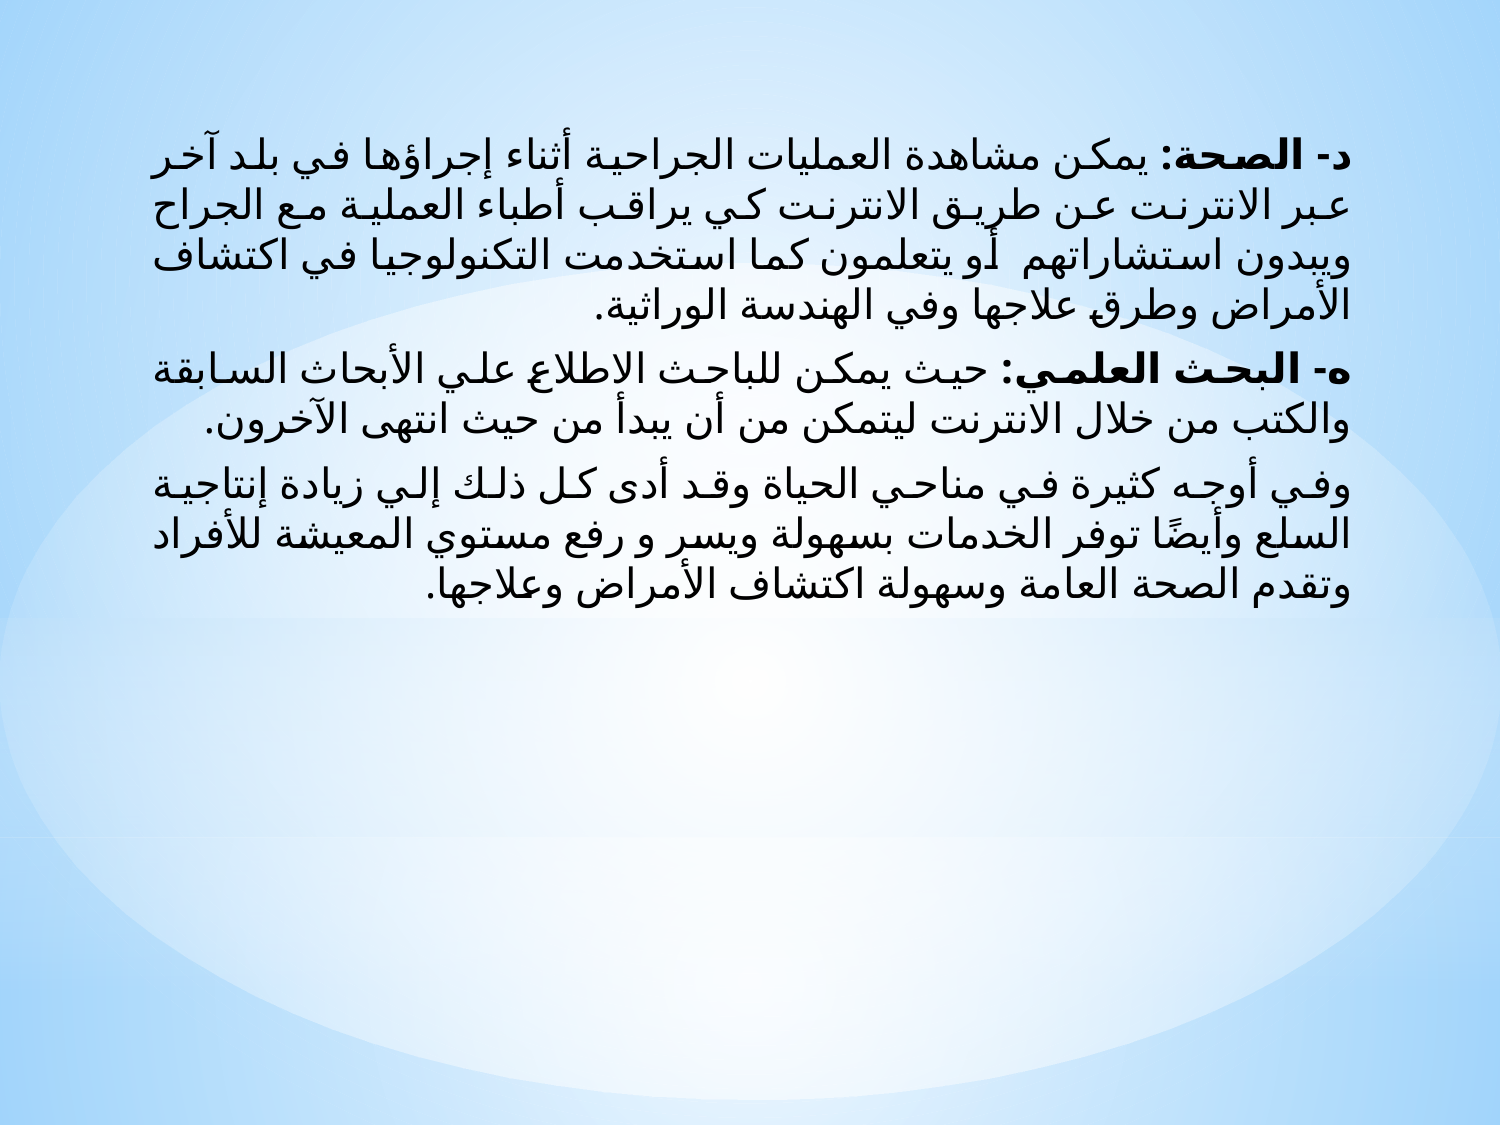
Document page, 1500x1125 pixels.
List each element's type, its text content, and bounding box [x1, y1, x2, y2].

list د- الصحة: يمكن مشاهدة العمليات الجراحية أثناء إجراؤها في بلد آخر عبر الانترنت عن طريق الانترنت كي يراقب أطباء العملية مع الجراح ويبدون استشاراتهم أو يتعلمون كما استخدمت التكنولوجيا في اكتشاف الأمراض وطرق علاجها وفي الهندسة الوراثية. ه- البحث العلمي: حيث يمكن للباحث الاطلاع علي الأبحاث السابقة والكتب من خلال الانترنت ليتمكن من أن يبدأ من حيث انتهى الآخرون. وفي أوجه كثيرة في مناحي الحياة وقد أدى كل ذلك إلي زيادة إنتاجية السلع وأيضًا توفر الخدمات بسهولة ويسر و رفع مستوي المعيشة للأفراد وتقدم الصحة العامة وسهولة اكتشاف الأمراض وعلاجها. [137, 120, 1375, 988]
